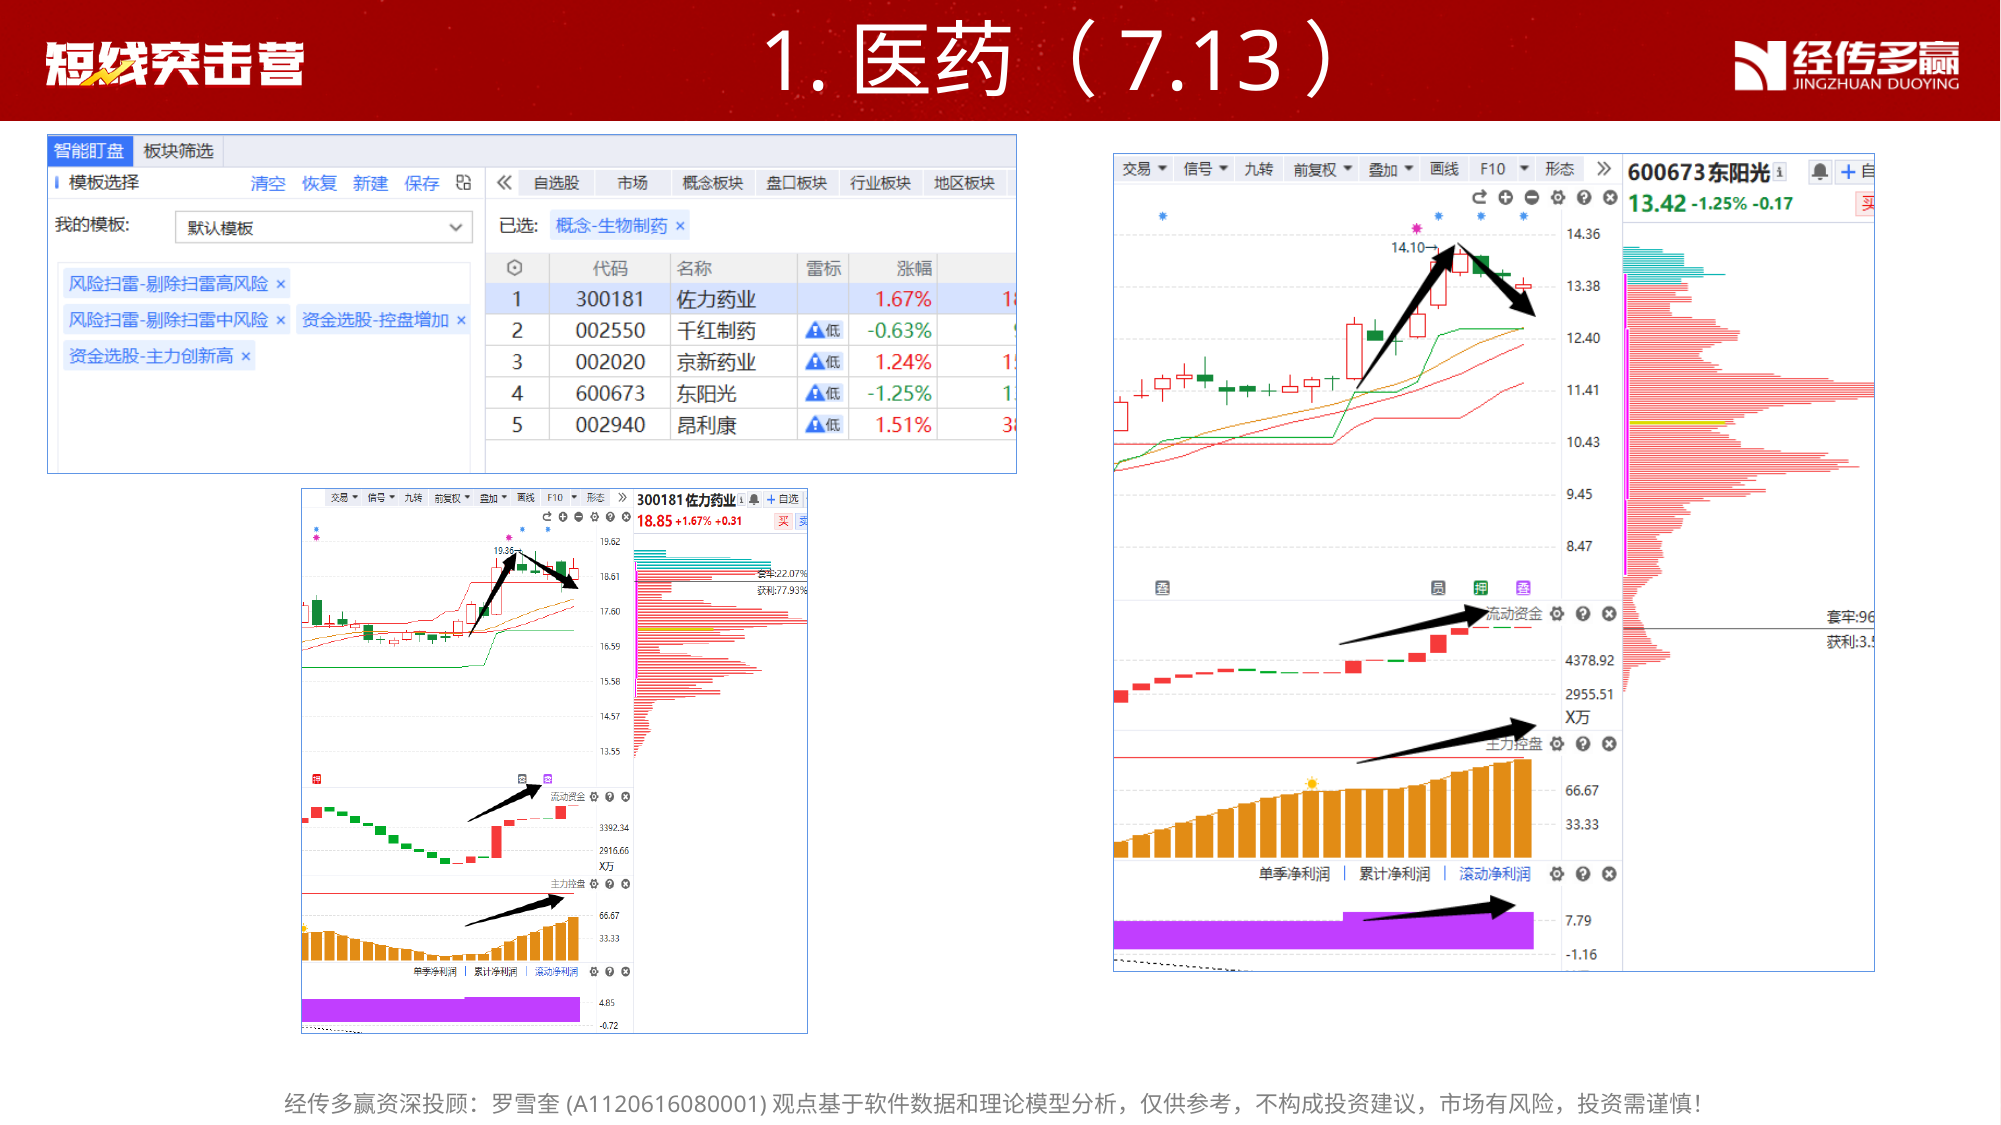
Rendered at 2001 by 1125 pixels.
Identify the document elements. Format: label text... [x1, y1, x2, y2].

picture [47, 134, 1017, 474]
picture [301, 488, 808, 1034]
picture [1113, 153, 1875, 972]
text_box 1.医药（7.13） [284, 0, 1862, 120]
picture [0, 0, 2001, 121]
